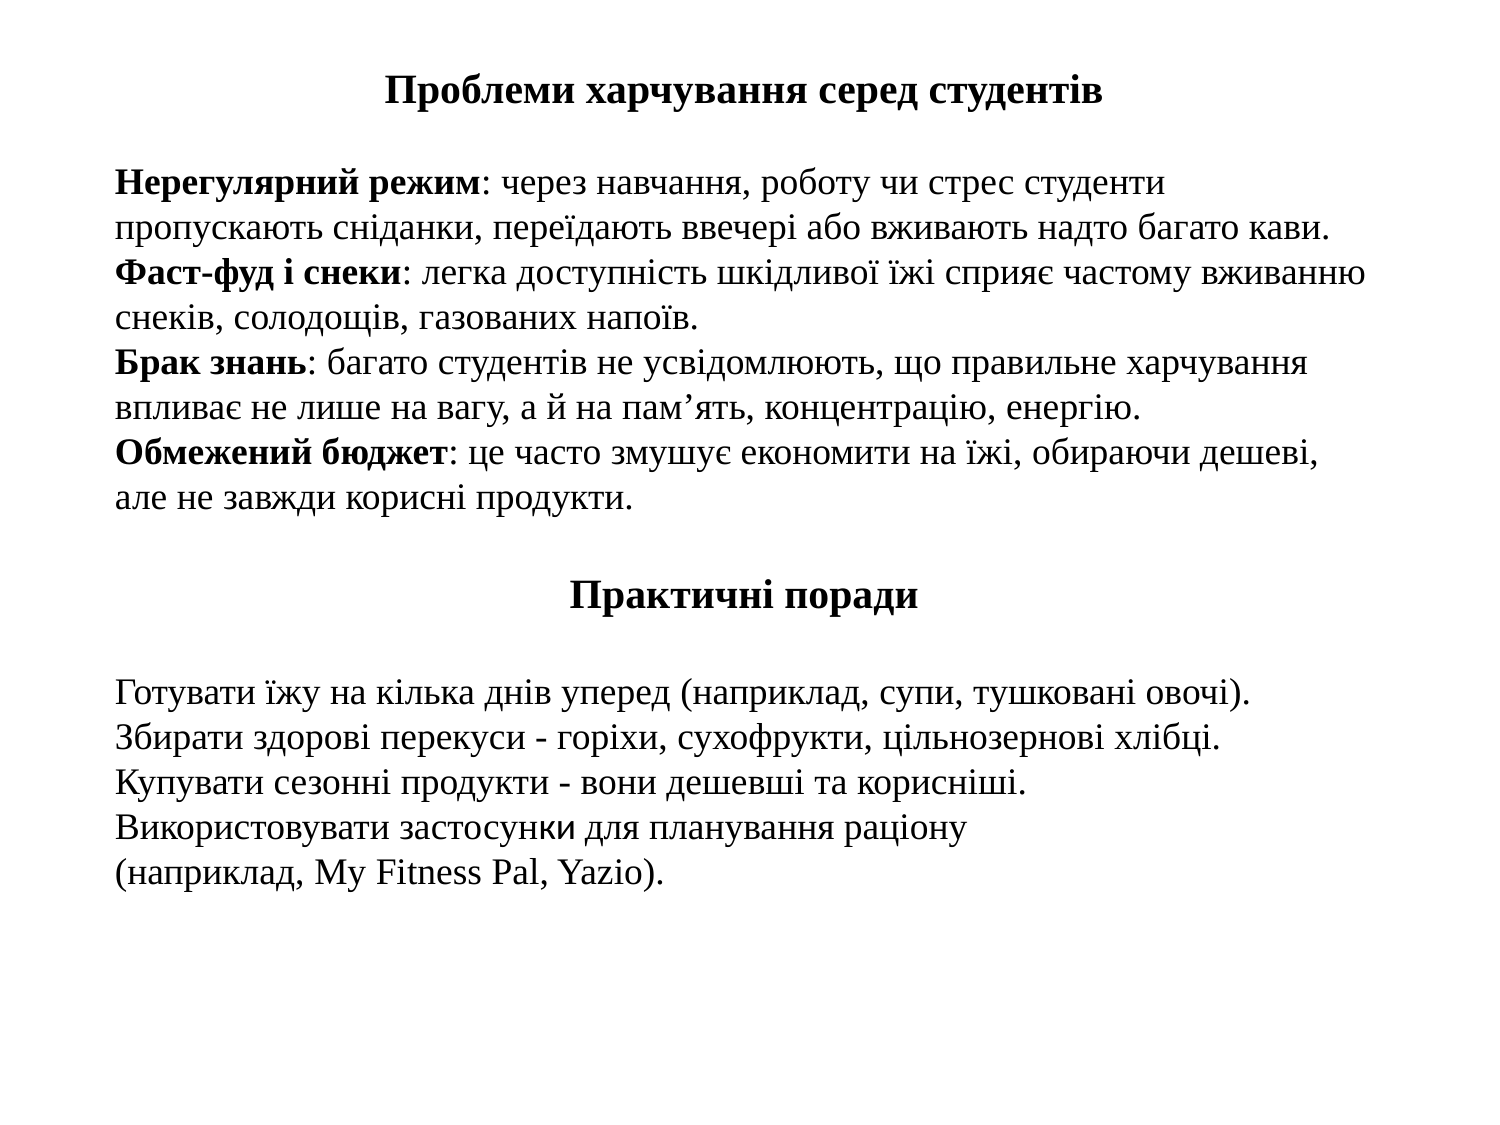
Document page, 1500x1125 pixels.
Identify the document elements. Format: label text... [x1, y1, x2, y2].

text_box Проблеми харчування серед студентів Нерегулярний режим: через навчання, роботу чи стрес студенти пропускають сніданки, переїдають ввечері або вживають надто багато кави. Фаст-фуд і снеки: легка доступність шкідливої їжі сприяє частому вживанню снеків, солодощів, газованих напоїв. Брак знань: багато студентів не усвідомлюють, що правильне харчування впливає не лише на вагу, а й на пам’ять, концентрацію, енергію. Обмежений бюджет: це часто змушує економити на їжі, обираючи дешеві, але не завжди корисні продукти. Практичні поради Готувати їжу на кілька днів уперед (наприклад, супи, тушковані овочі). Збирати здорові перекуси - горіхи, сухофрукти, цільнозернові хлібці. Купувати сезонні продукти - вони дешевші та корисніші. Використовувати застосунки для планування раціону (наприклад, My Fitness Pal, Yazio). [100, 54, 1388, 900]
